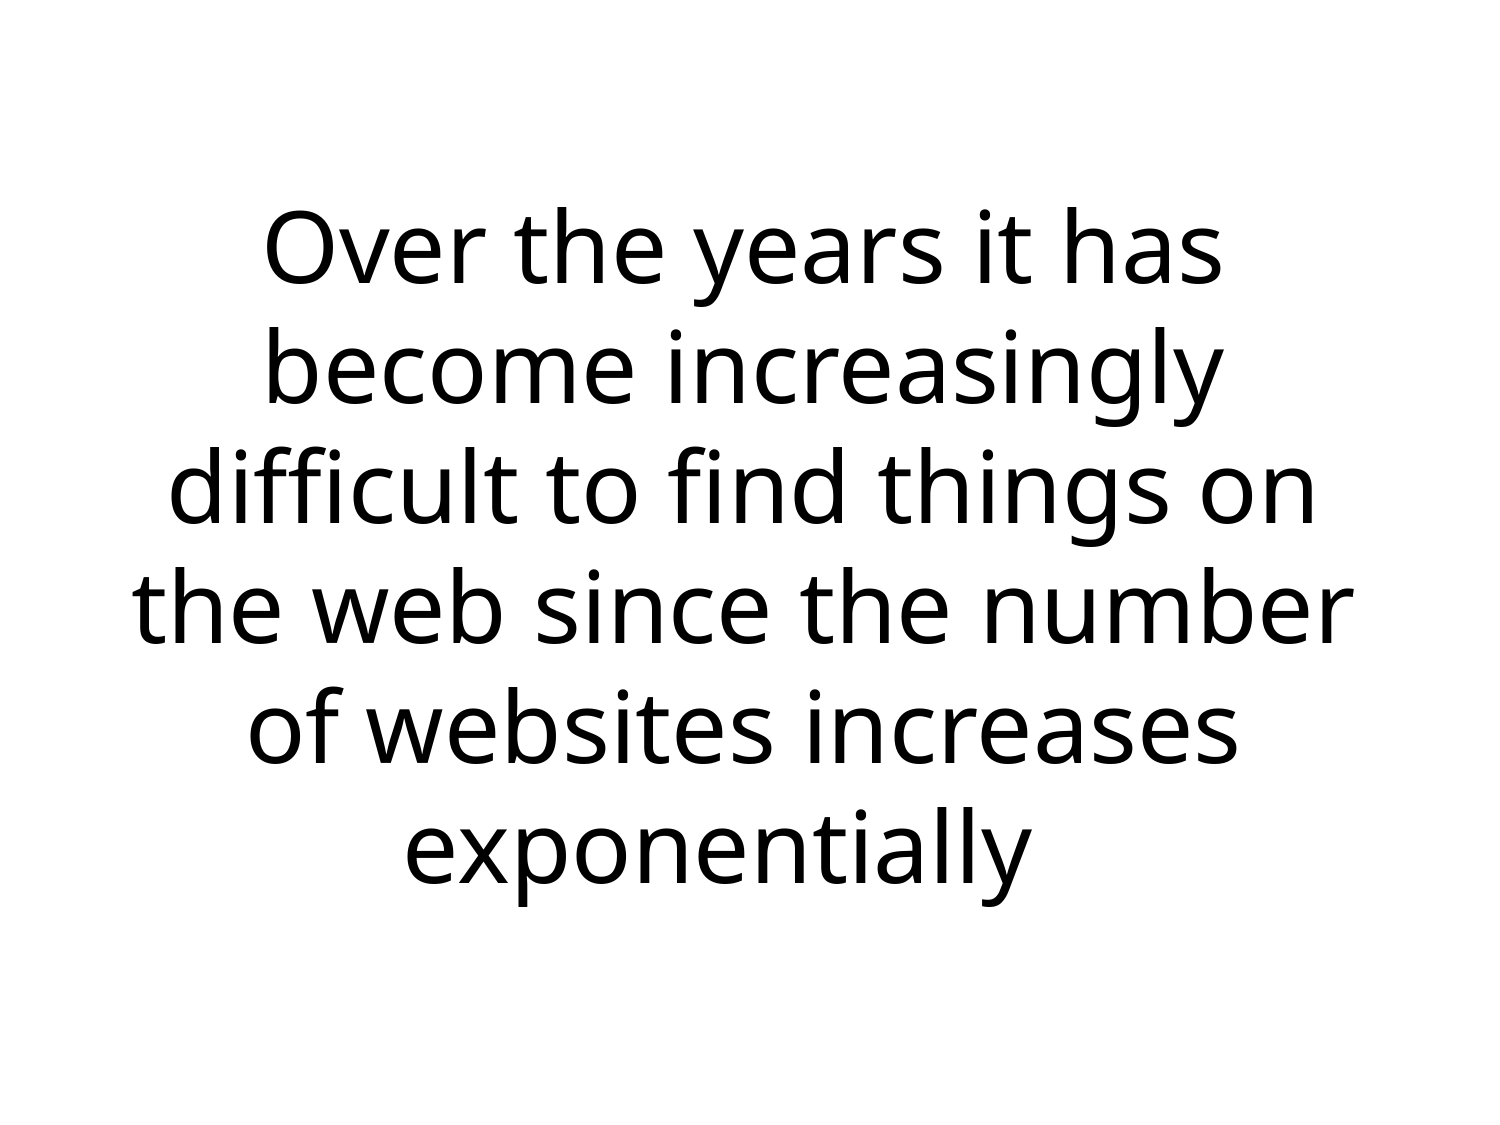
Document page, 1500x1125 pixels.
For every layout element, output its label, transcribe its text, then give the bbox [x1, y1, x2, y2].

text_box Over the years it has become increasingly difficult to find things on the web since the number of websites increases exponentially [99, 75, 1388, 1013]
